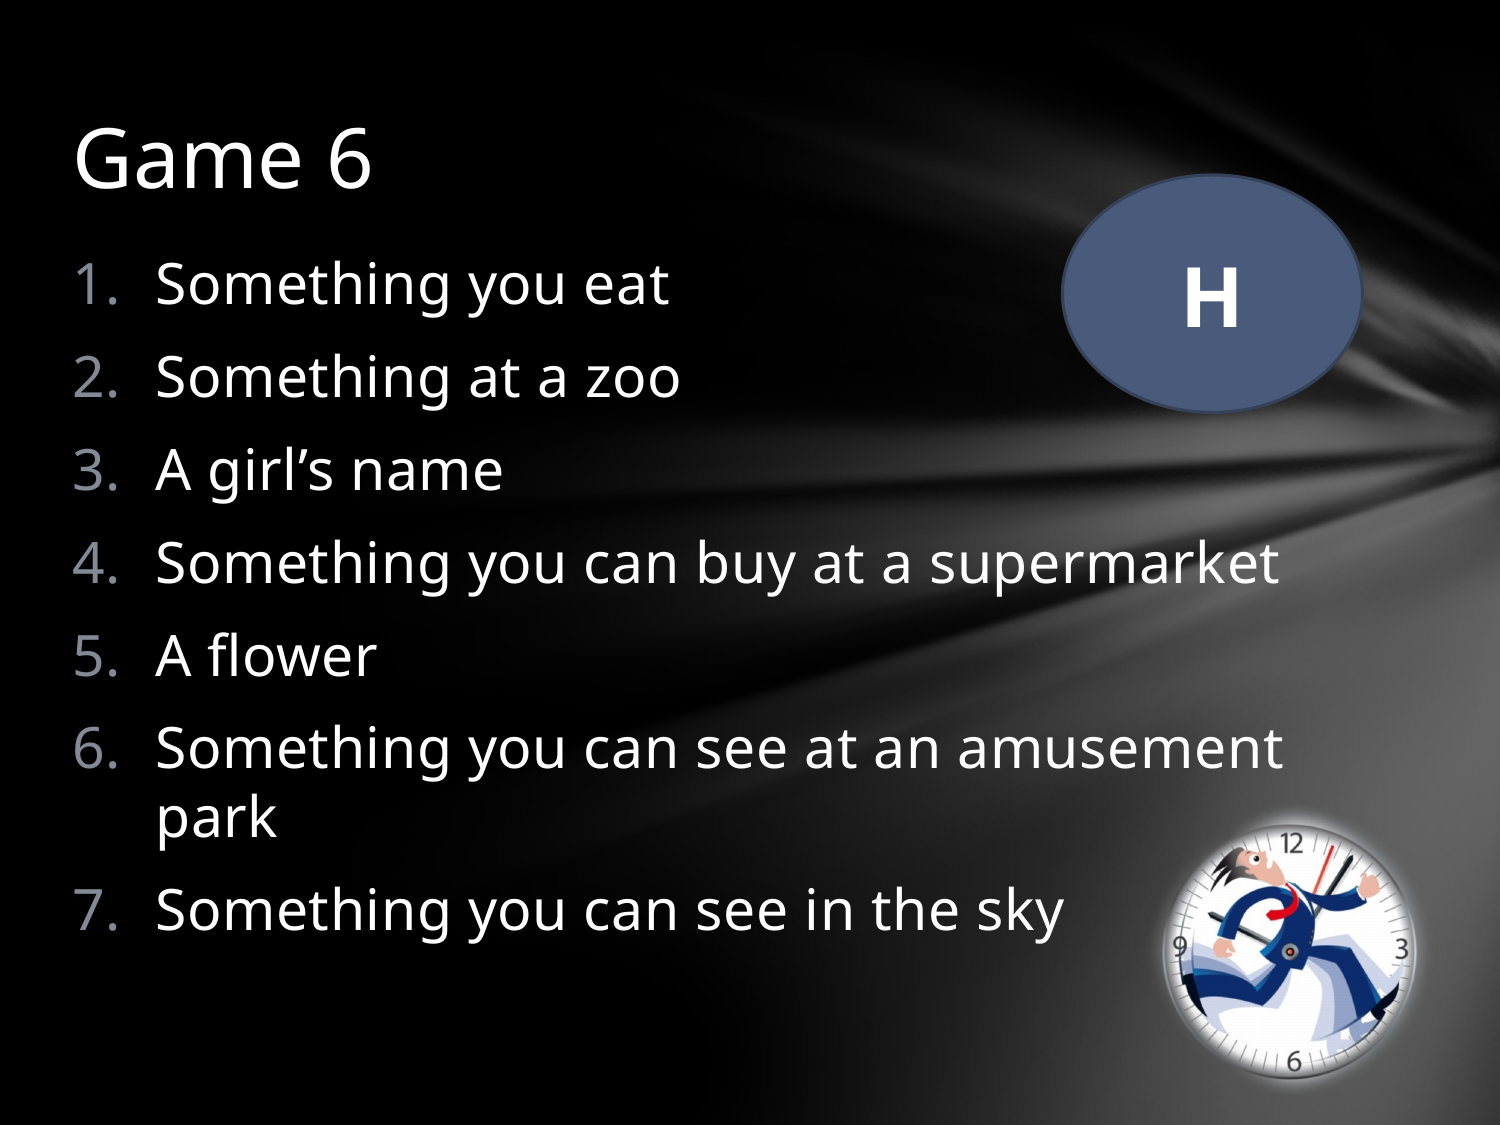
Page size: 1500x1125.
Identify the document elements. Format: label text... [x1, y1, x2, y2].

title Game 6 [57, 37, 1318, 213]
list Something you eat Something at a zoo A girl’s name Something you can buy at a supermarket A flower Something you can see at an amusement park Something you can see in the sky [57, 239, 1318, 1015]
text_box H [1060, 173, 1365, 415]
picture [1139, 799, 1444, 1101]
